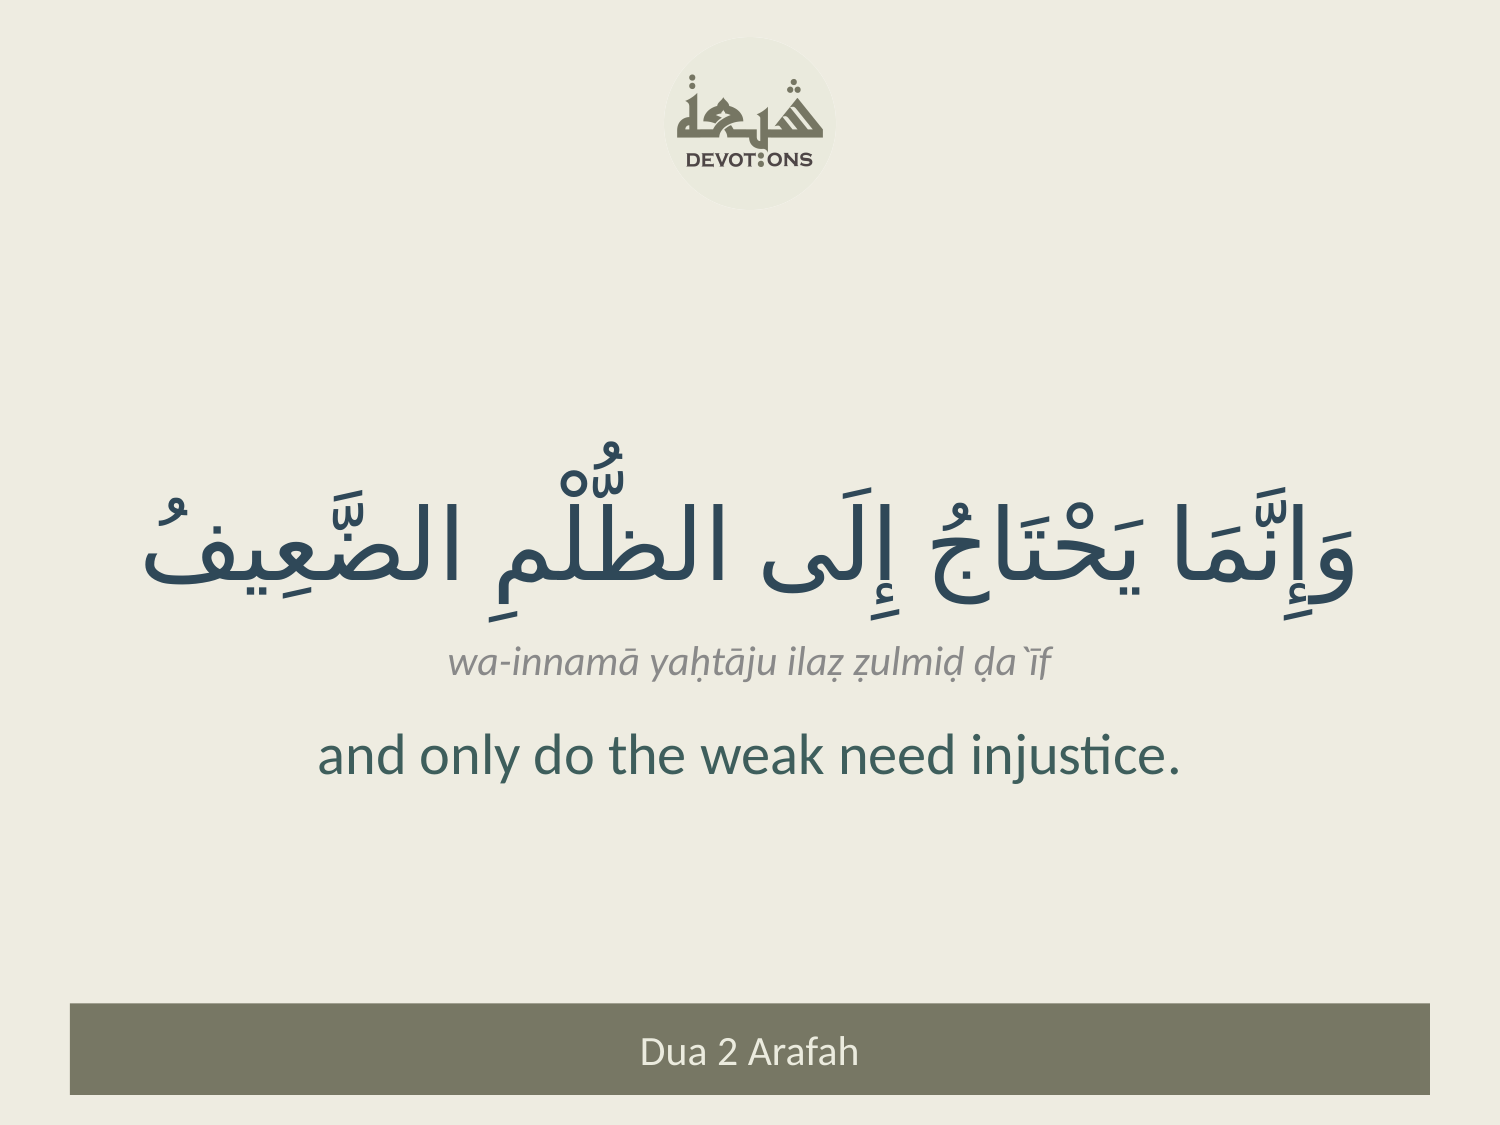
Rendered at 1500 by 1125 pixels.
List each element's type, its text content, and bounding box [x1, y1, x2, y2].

list وَإِنَّمَا يَحْتَاجُ إِلَى الظُّلْمِ الضَّعِيفُ wa-innamā yaḥtāju ilaẓ ẓulmiḍ ḍa`īf and only do the weak need injustice. [69, 203, 1430, 1003]
picture [656, 29, 844, 203]
list Dua 2 Arafah [69, 1003, 1430, 1095]
